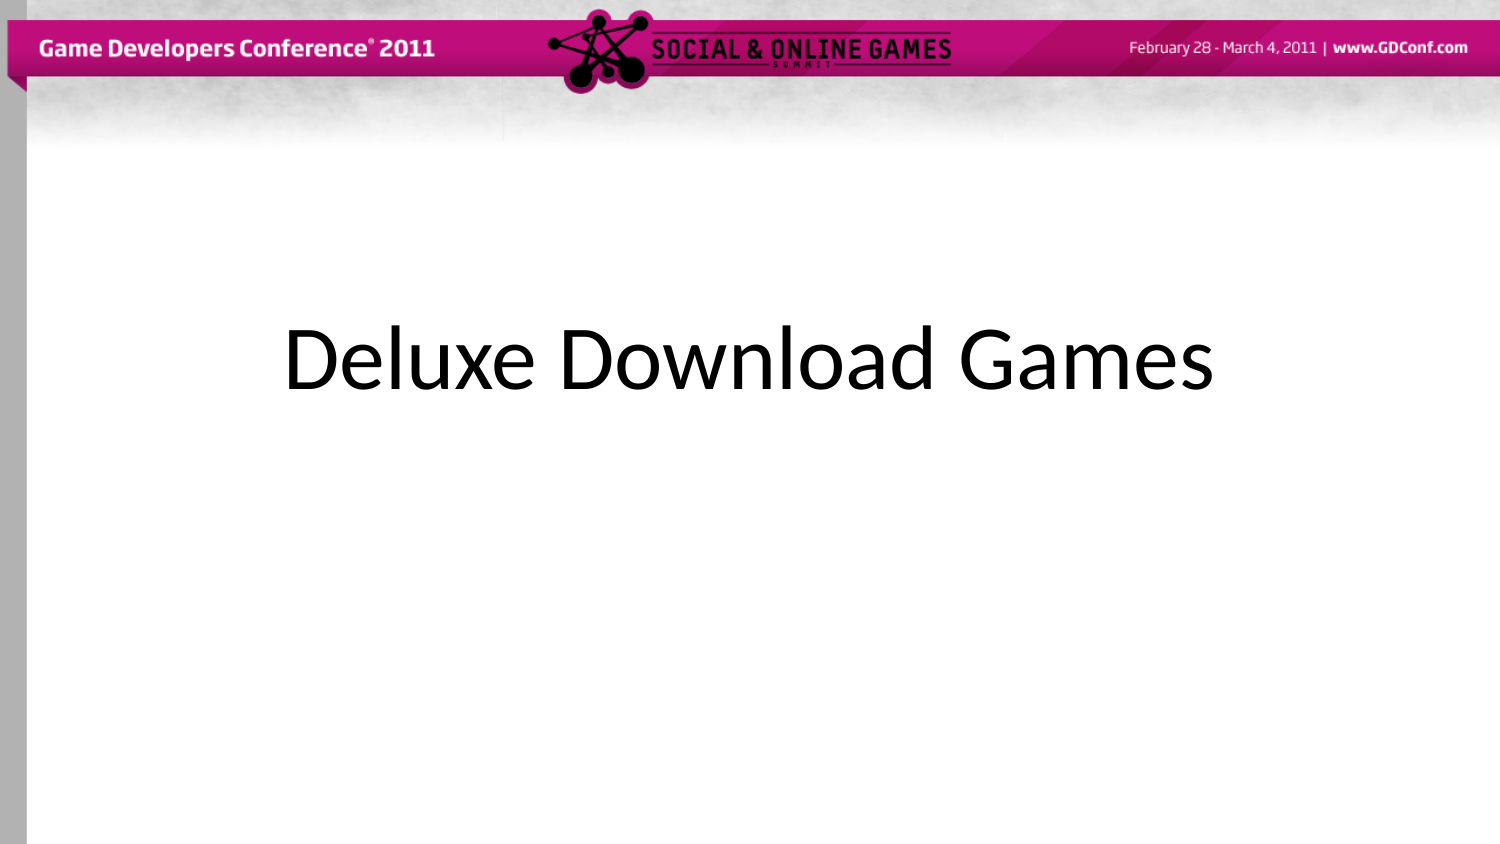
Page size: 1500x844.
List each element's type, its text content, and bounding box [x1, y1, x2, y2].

title Deluxe Download Games [112, 262, 1388, 443]
picture [0, 0, 1500, 844]
